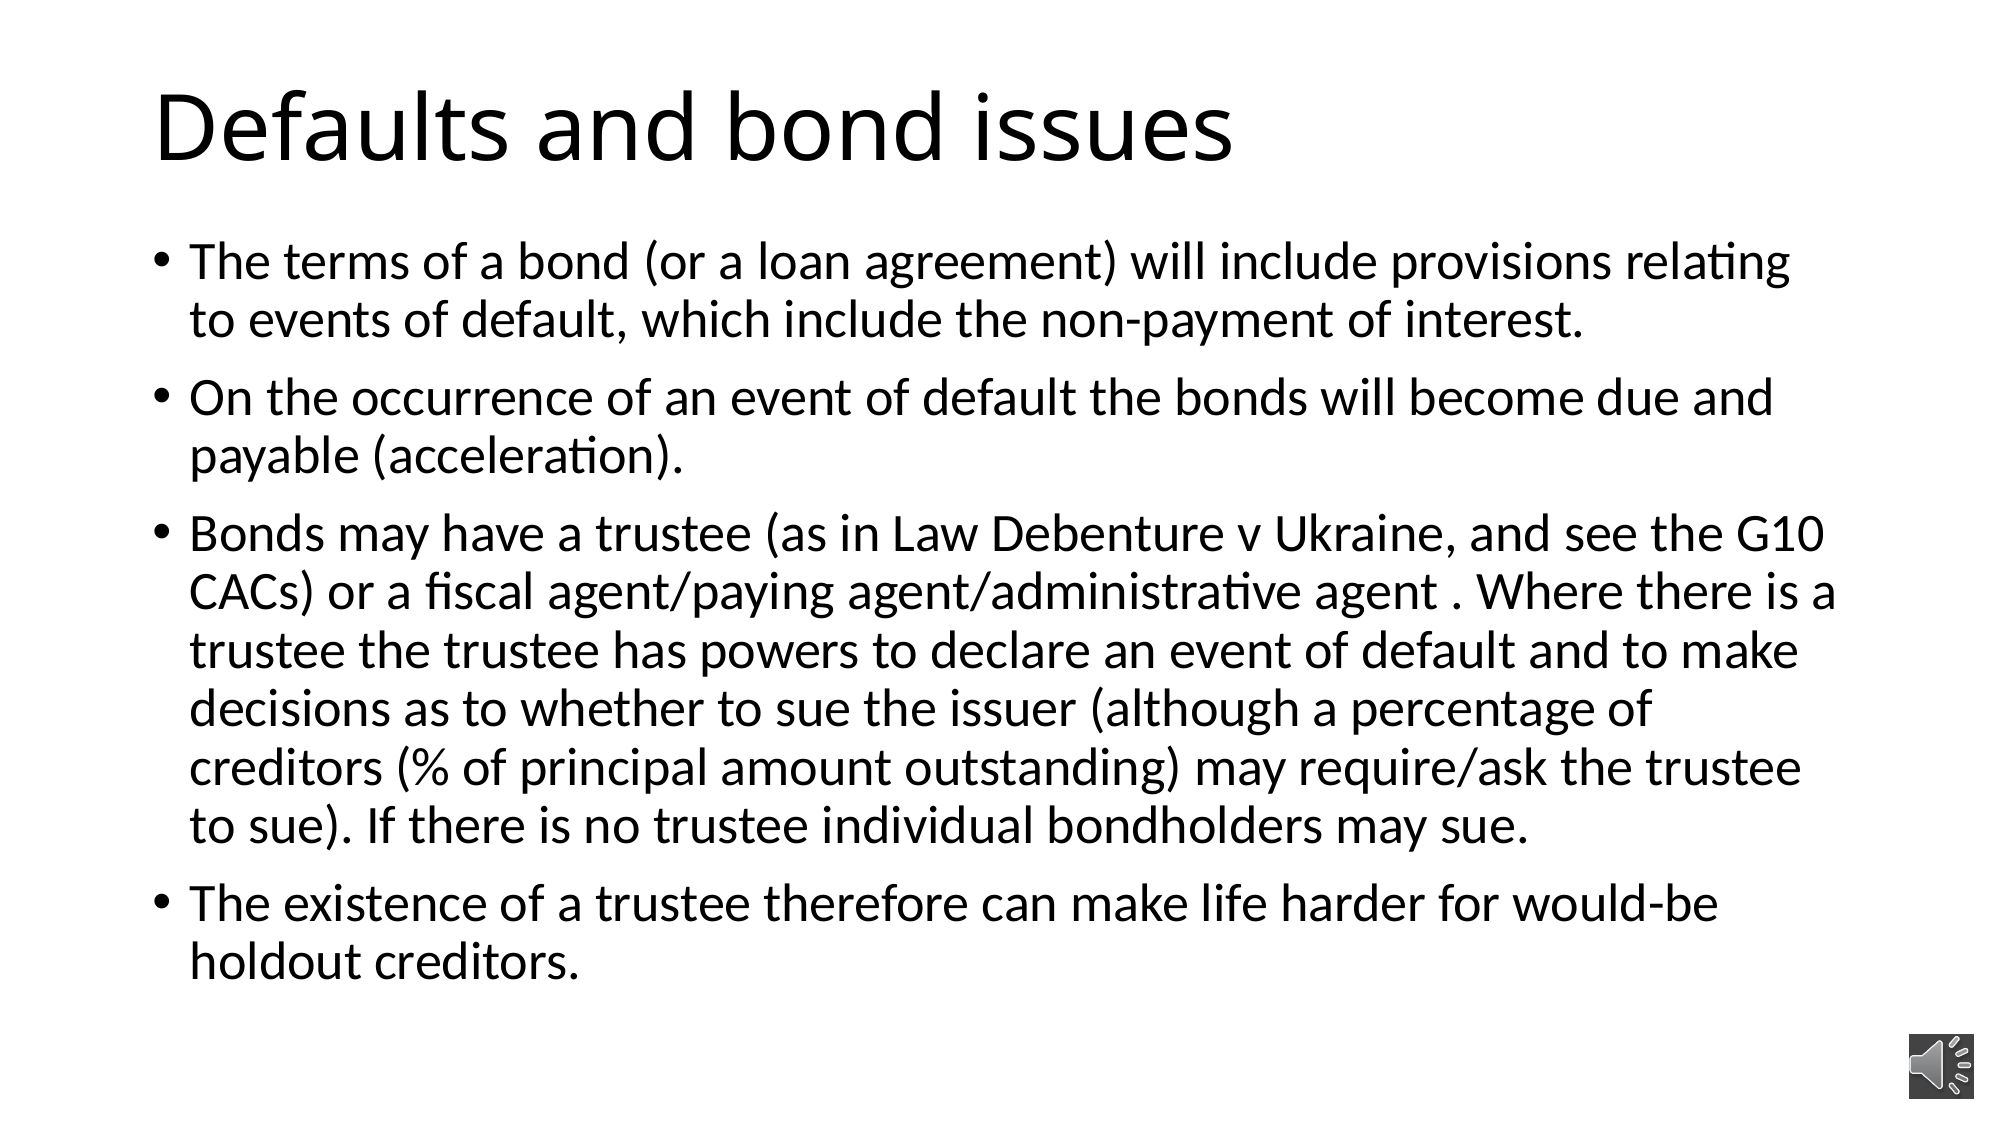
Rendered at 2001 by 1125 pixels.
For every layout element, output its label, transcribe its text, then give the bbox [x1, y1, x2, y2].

list The terms of a bond (or a loan agreement) will include provisions relating to events of default, which include the non-payment of interest. On the occurrence of an event of default the bonds will become due and payable (acceleration). Bonds may have a trustee (as in Law Debenture v Ukraine, and see the G10 CACs) or a fiscal agent/paying agent/administrative agent . Where there is a trustee the trustee has powers to declare an event of default and to make decisions as to whether to sue the issuer (although a percentage of creditors (% of principal amount outstanding) may require/ask the trustee to sue). If there is no trustee individual bondholders may sue. The existence of a trustee therefore can make life harder for would-be holdout creditors. [137, 224, 1863, 1014]
picture [1908, 1033, 1975, 1100]
title Defaults and bond issues [137, 59, 1863, 202]
